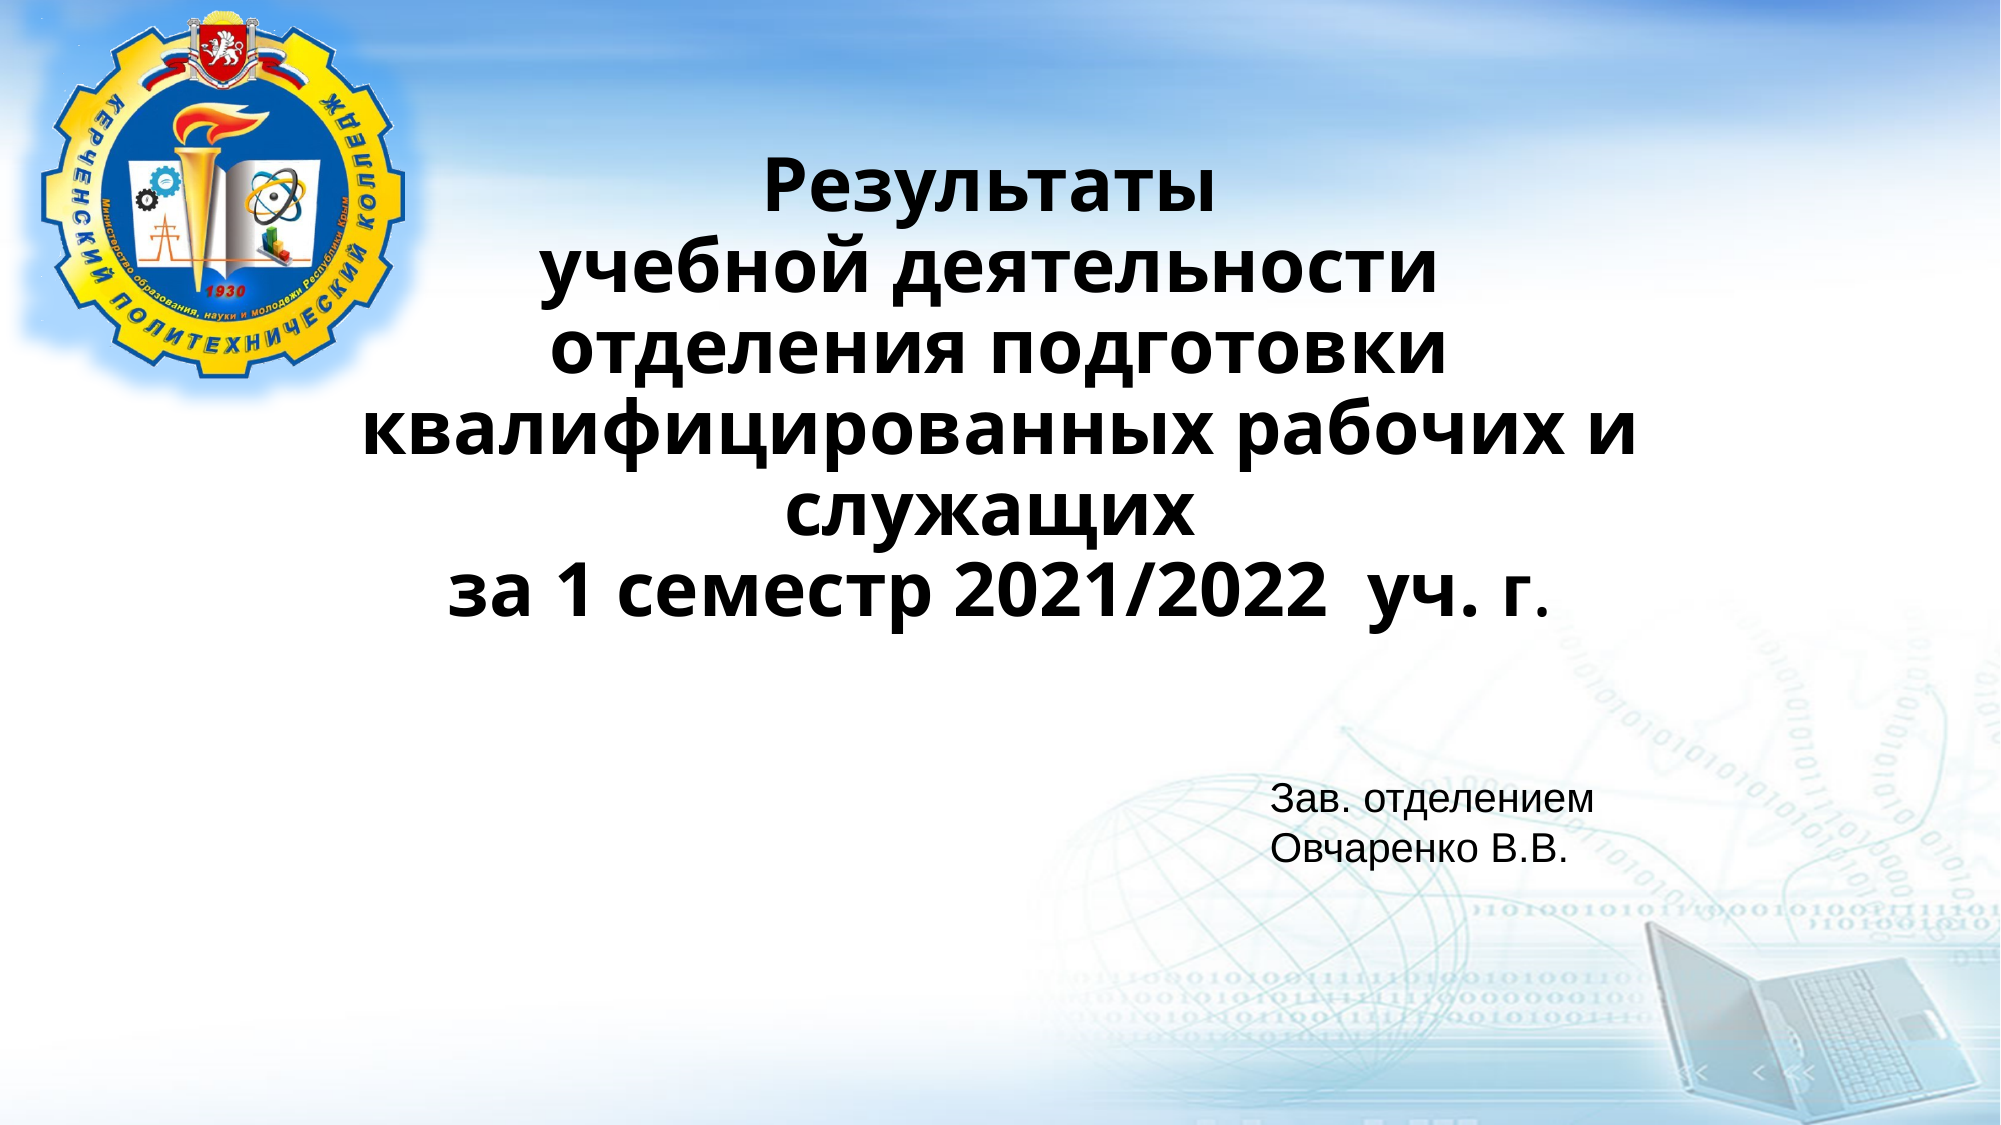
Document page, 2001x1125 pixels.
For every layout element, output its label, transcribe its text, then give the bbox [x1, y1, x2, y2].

text_box Зав. отделением Овчаренко В.В. [1255, 763, 1622, 878]
picture [0, 0, 2001, 1125]
title Результаты учебной деятельности отделения подготовки квалифицированных рабочих и служащих за 1 семестр 2021/2022 уч. г. [249, 338, 1750, 731]
text_box [405, 113, 1439, 338]
text_box [88, 379, 1439, 764]
